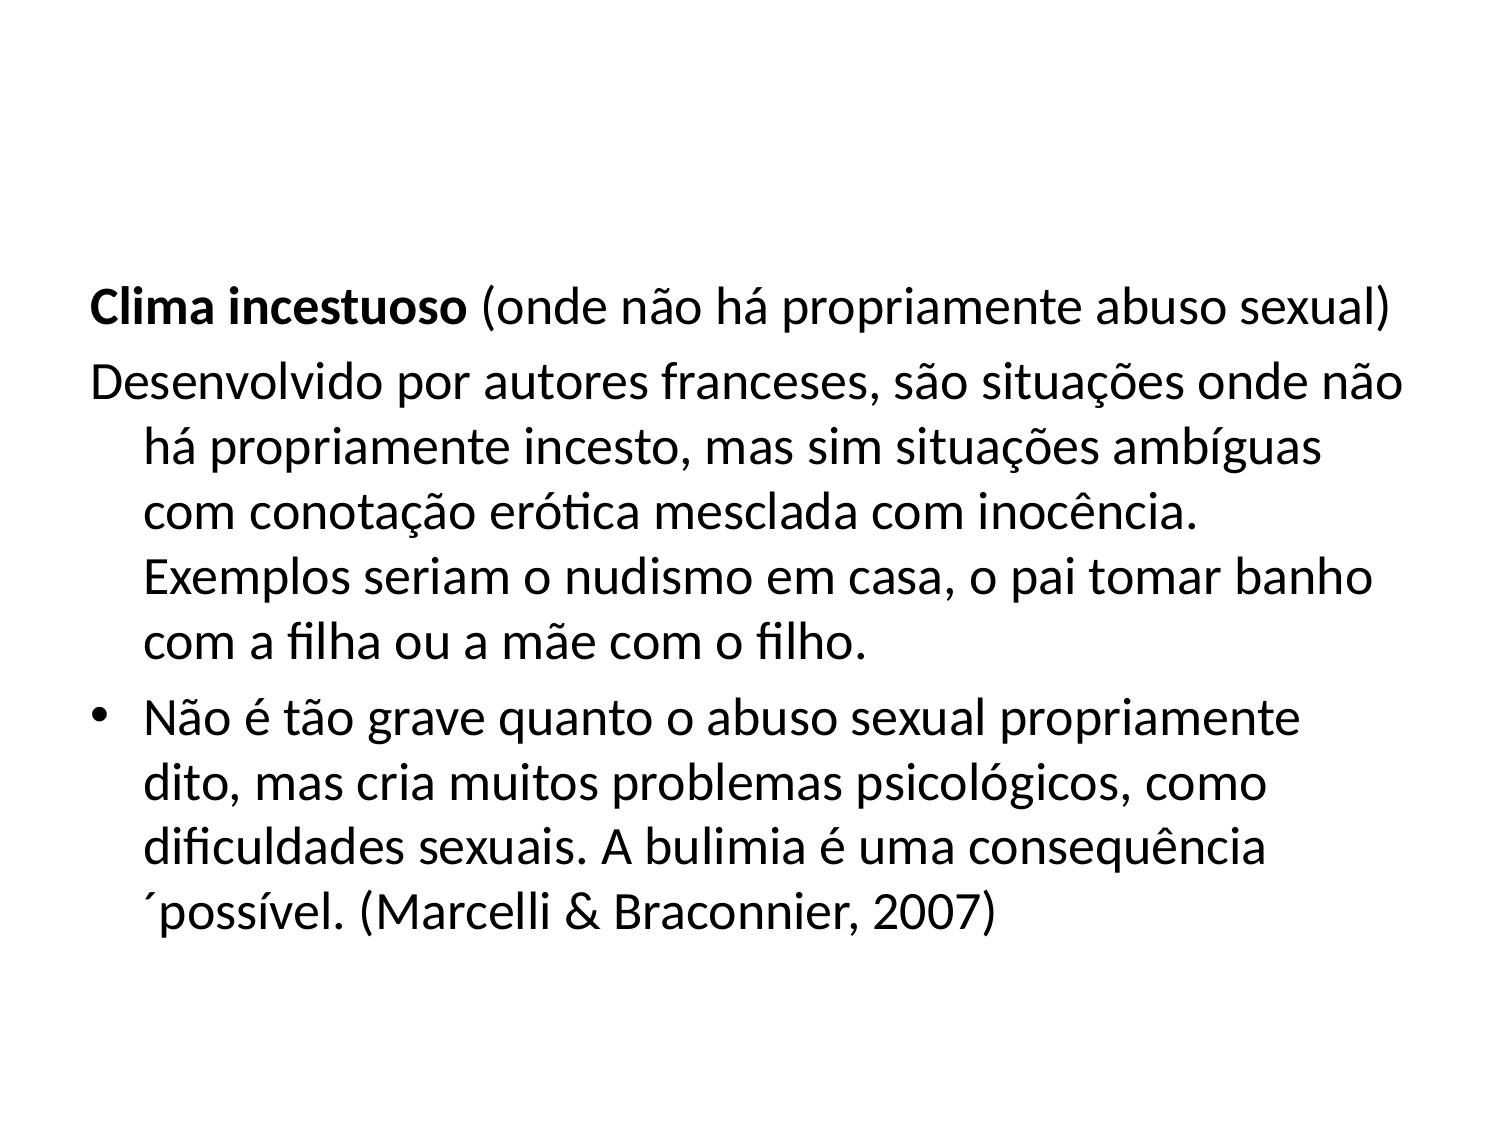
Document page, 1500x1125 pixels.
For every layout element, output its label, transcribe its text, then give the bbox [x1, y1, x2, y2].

list Clima incestuoso (onde não há propriamente abuso sexual) Desenvolvido por autores franceses, são situações onde não há propriamente incesto, mas sim situações ambíguas com conotação erótica mesclada com inocência. Exemplos seriam o nudismo em casa, o pai tomar banho com a filha ou a mãe com o filho. Não é tão grave quanto o abuso sexual propriamente dito, mas cria muitos problemas psicológicos, como dificuldades sexuais. A bulimia é uma consequência ´possível. (Marcelli & Braconnier, 2007) [75, 262, 1425, 1005]
